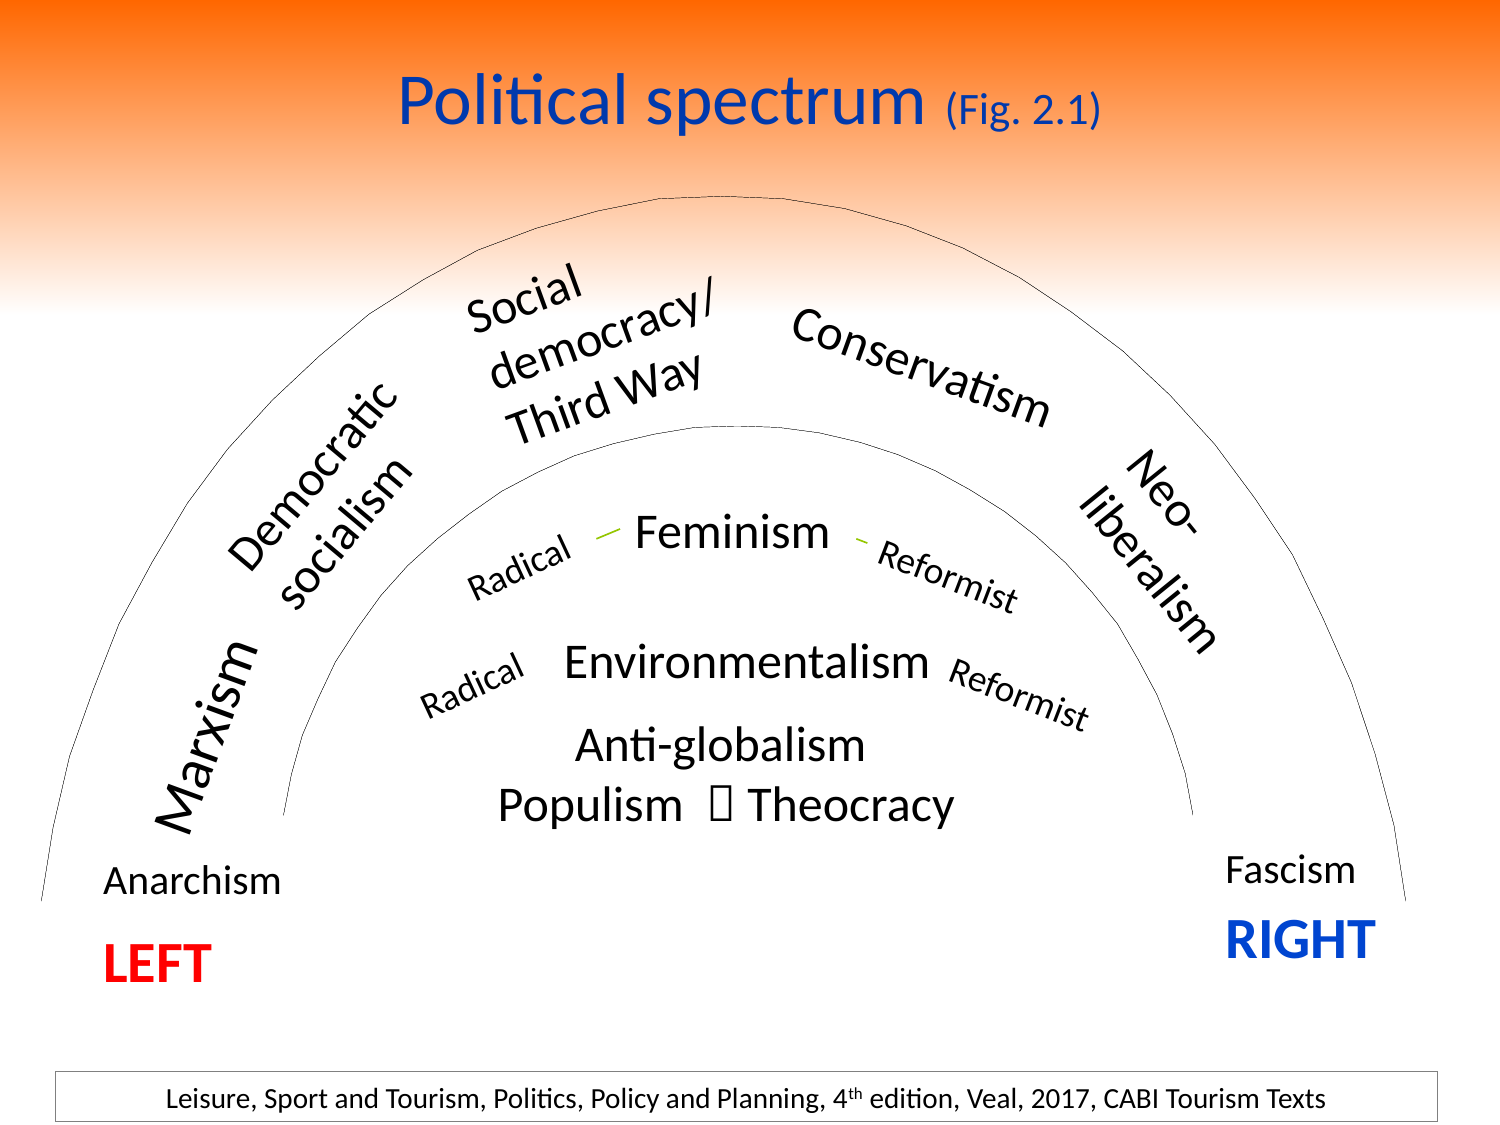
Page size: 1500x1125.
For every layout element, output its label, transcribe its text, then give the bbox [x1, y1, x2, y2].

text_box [855, 538, 868, 544]
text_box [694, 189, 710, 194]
text_box Leisure, Sport and Tourism, Politics, Policy and Planning, 4th edition, Veal, 2017, CABI Tourism Texts [55, 1071, 1438, 1122]
title Political spectrum (Fig. 2.1) [277, 42, 1223, 147]
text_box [40, 195, 1406, 1000]
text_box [596, 529, 621, 540]
